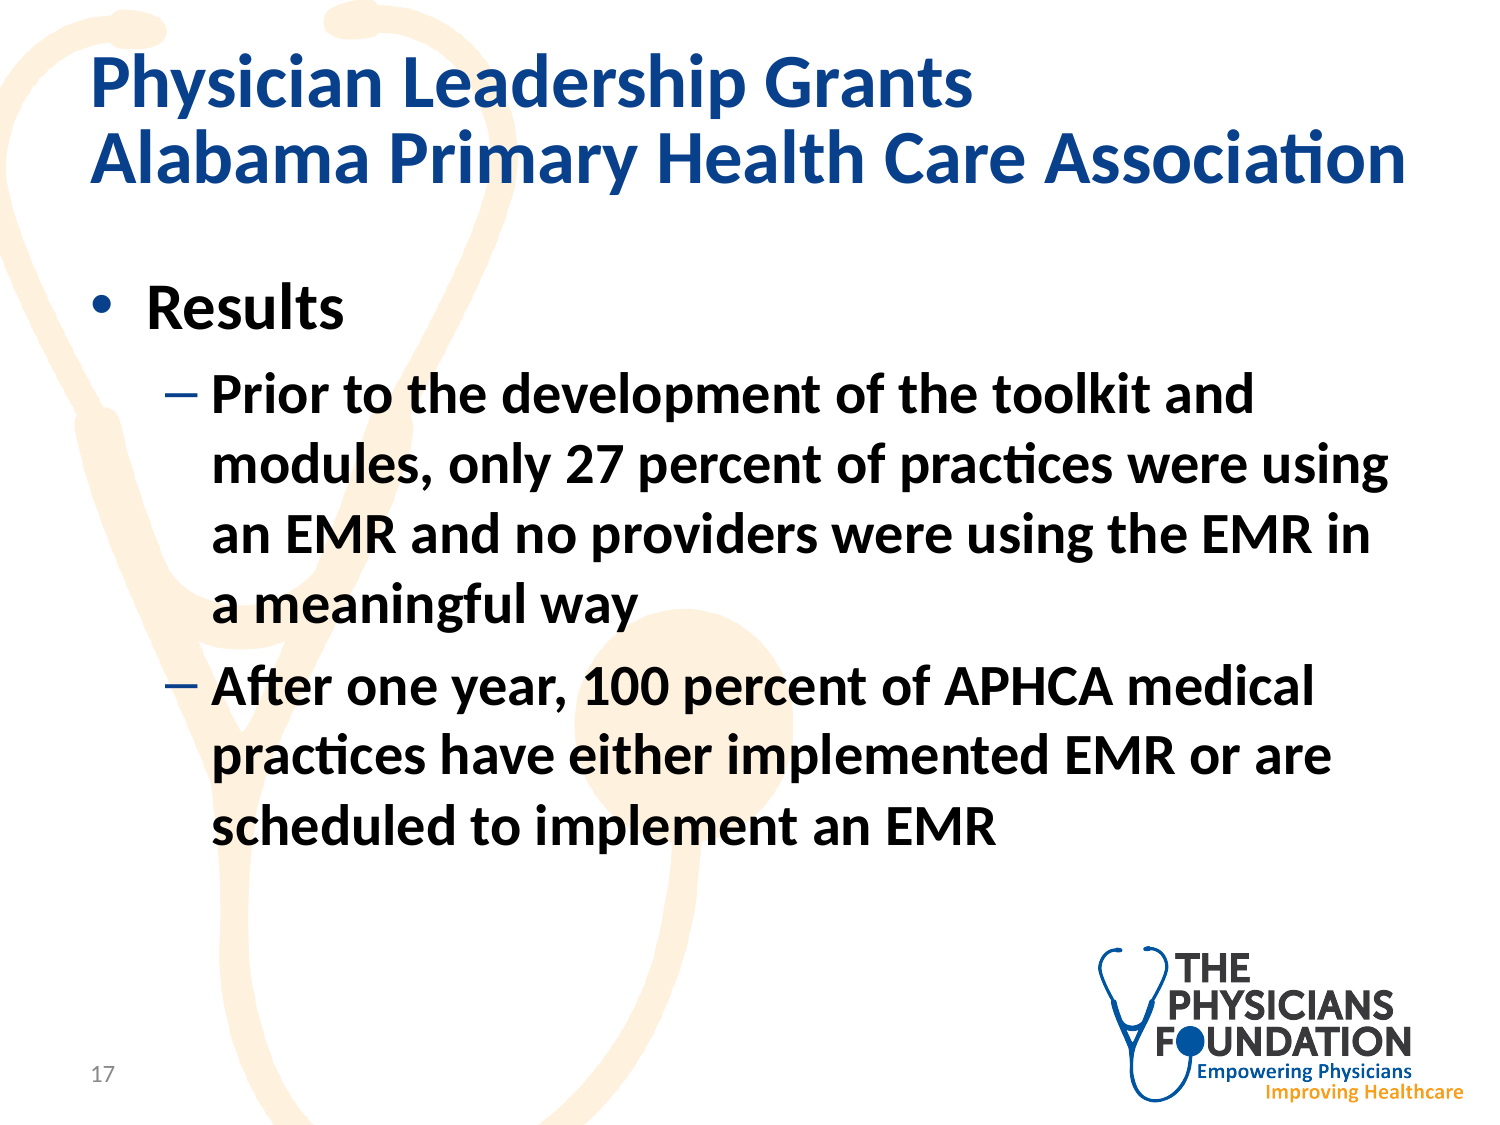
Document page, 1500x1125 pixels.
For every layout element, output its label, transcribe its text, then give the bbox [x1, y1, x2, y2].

picture [0, 0, 793, 1125]
slide_number 17 [75, 1072, 194, 1103]
title Physician Leadership Grants Alabama Primary Health Care Association [74, 38, 1426, 227]
picture [1098, 946, 1464, 1103]
list Results Prior to the development of the toolkit and modules, only 27 percent of practices were using an EMR and no providers were using the EMR in a meaningful way After one year, 100 percent of APHCA medical practices have either implemented EMR or are scheduled to implement an EMR [74, 255, 1426, 1072]
